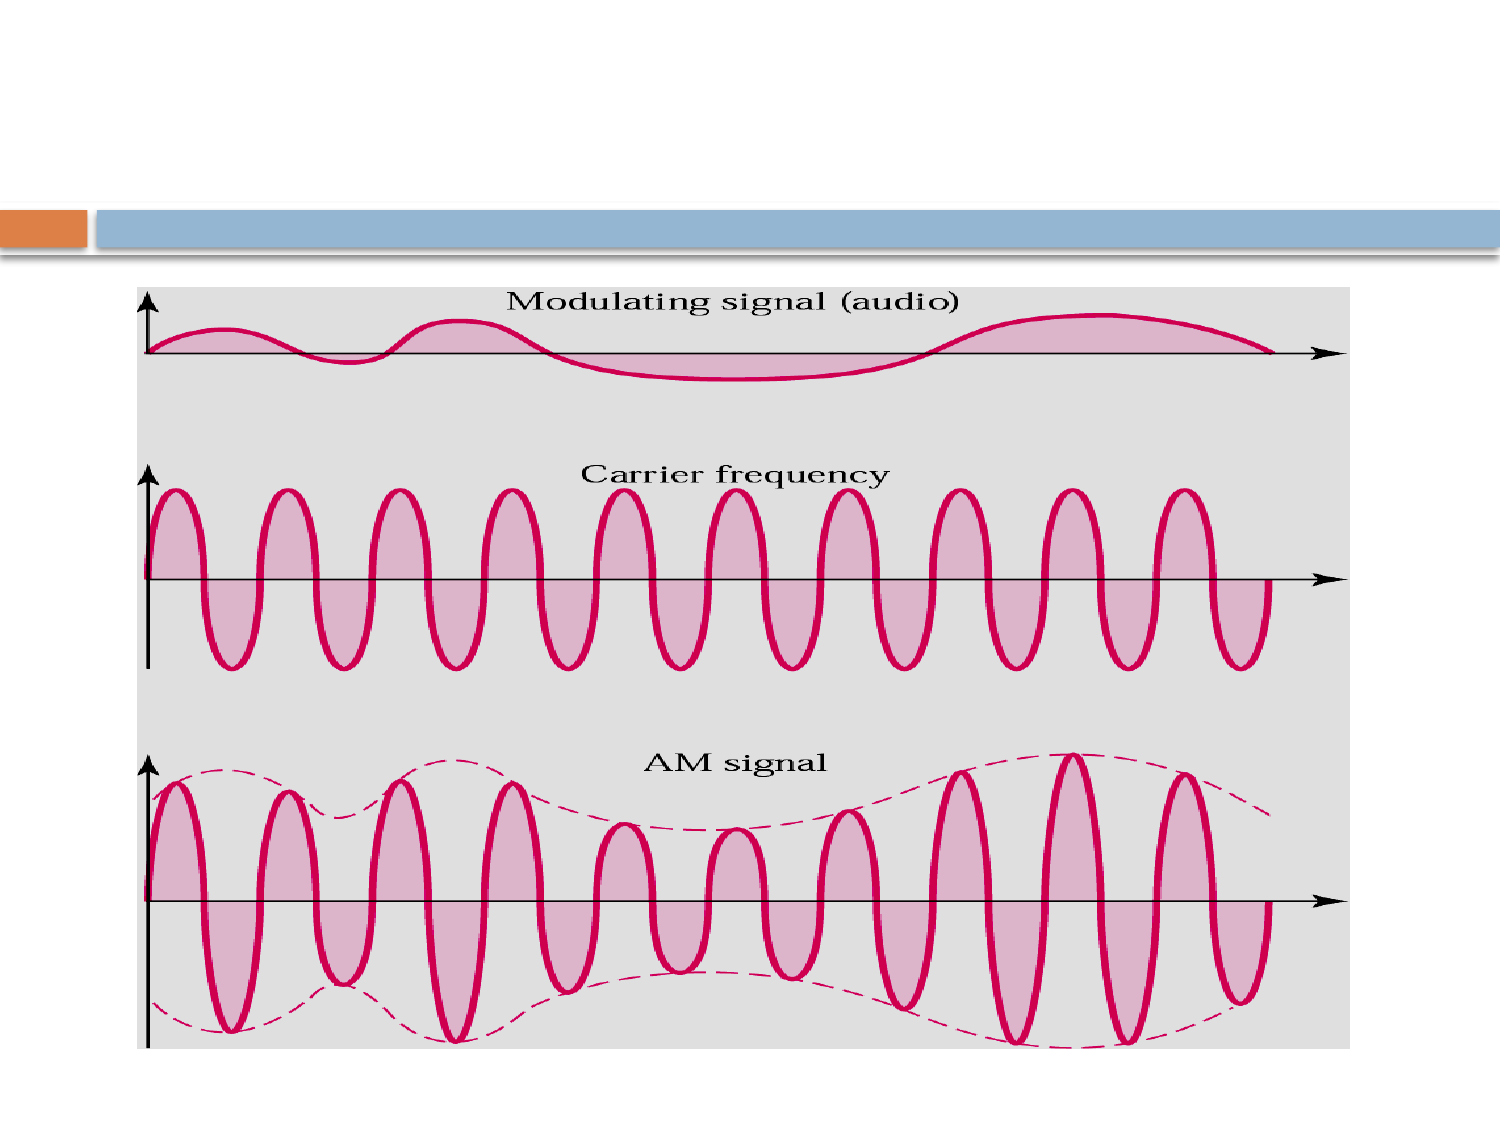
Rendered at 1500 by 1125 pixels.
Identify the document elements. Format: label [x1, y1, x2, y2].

picture [137, 287, 1351, 1049]
